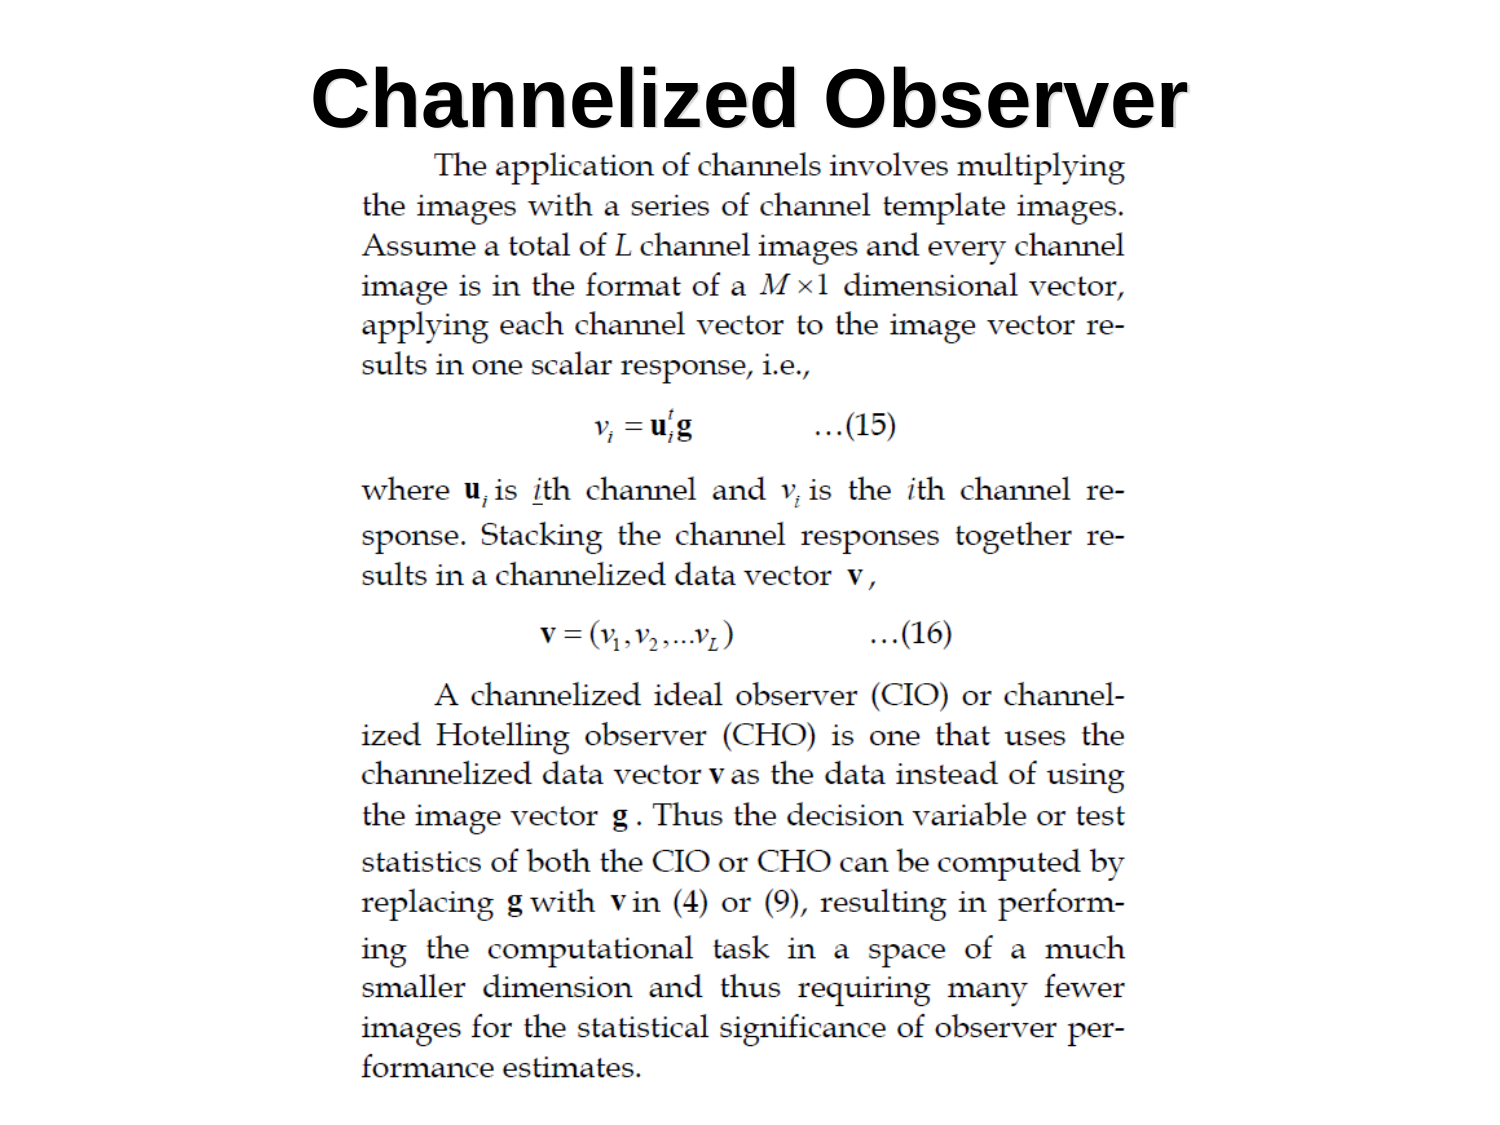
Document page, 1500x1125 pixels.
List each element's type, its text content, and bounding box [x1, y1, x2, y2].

title Channelized Observer [24, 24, 1476, 163]
picture [349, 142, 1151, 1090]
